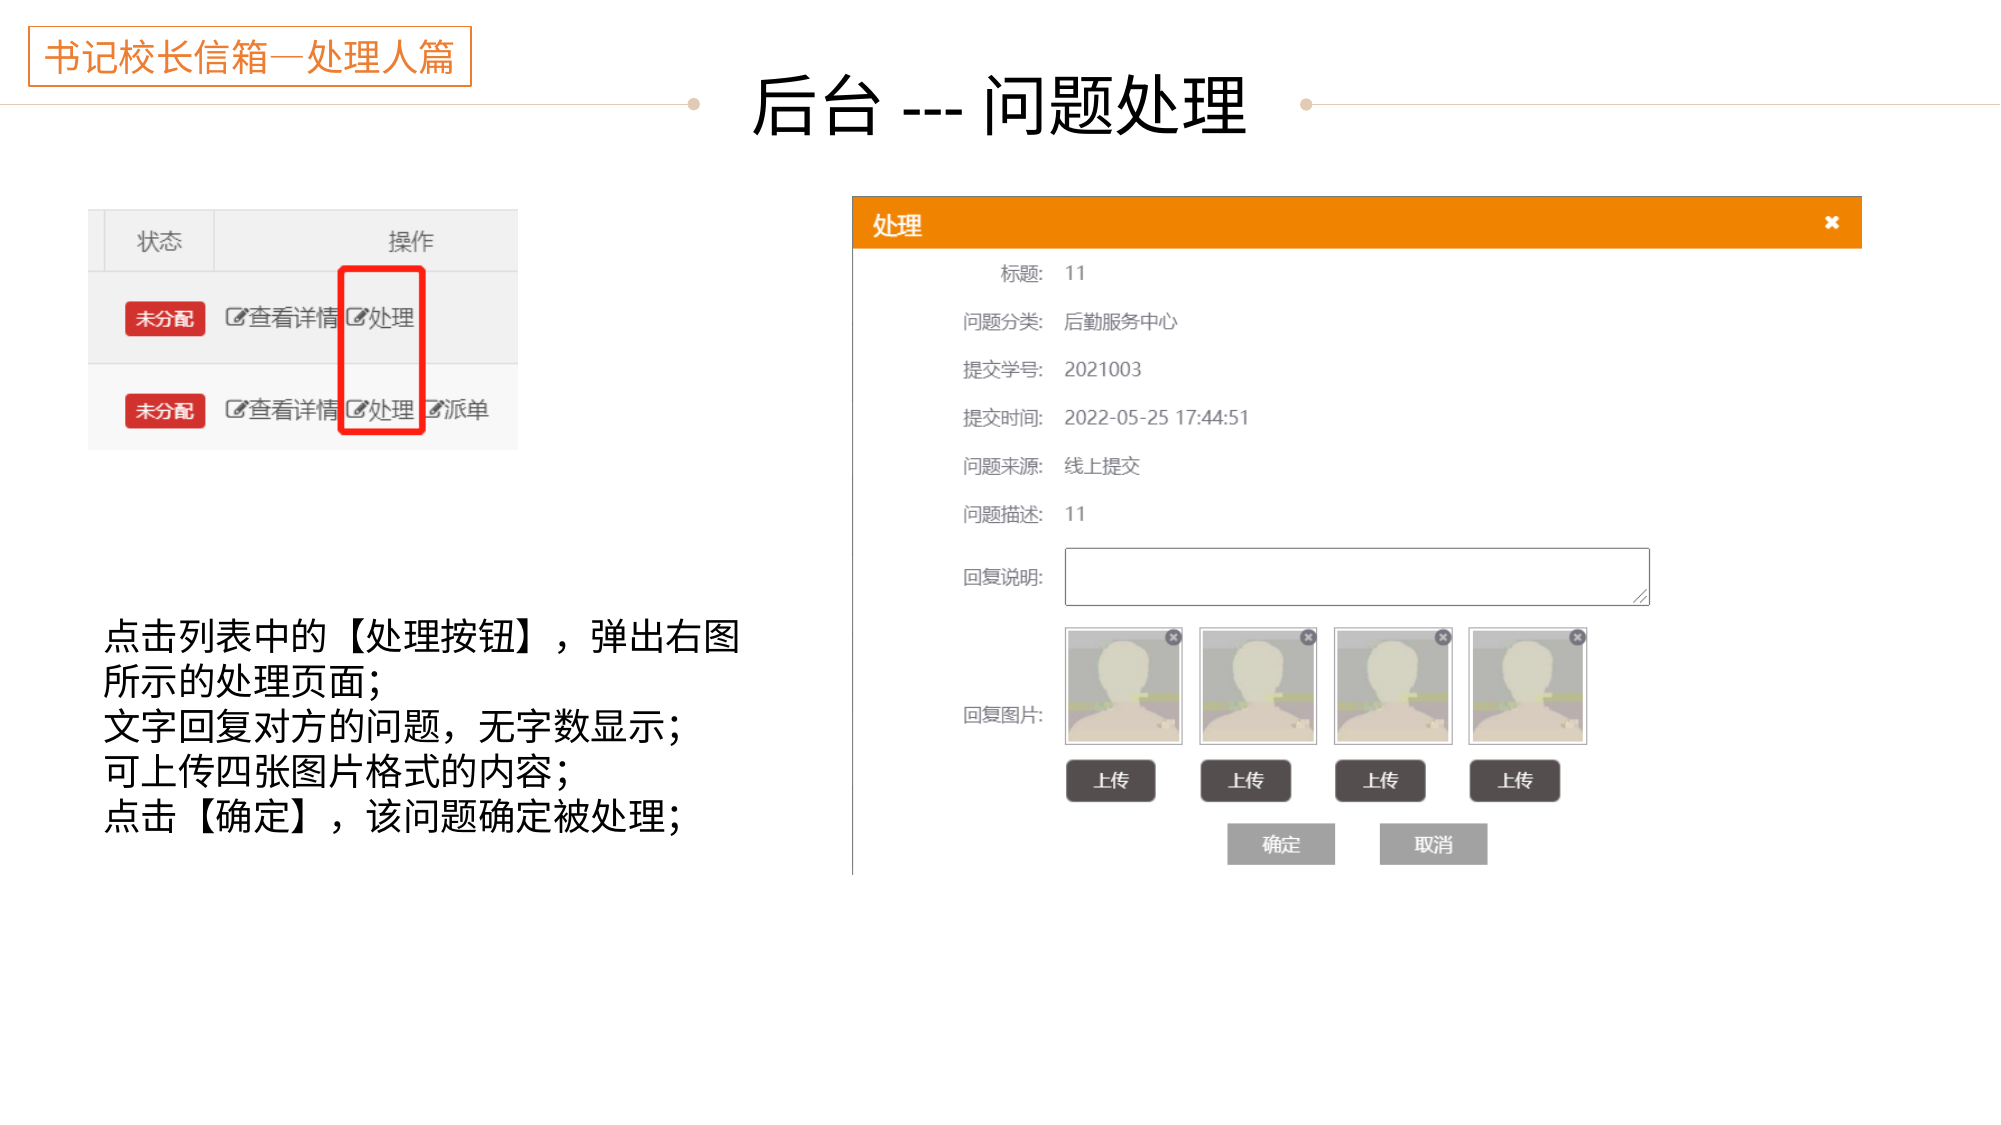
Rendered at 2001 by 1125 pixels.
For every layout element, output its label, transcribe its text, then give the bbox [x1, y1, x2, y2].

text_box 点击列表中的【处理按钮】，弹出右图所示的处理页面； 文字回复对方的问题，无字数显示； 可上传四张图片格式的内容； 点击【确定】，该问题确定被处理； [88, 605, 764, 846]
text_box 书记校长信箱—处理人篇 [28, 26, 472, 86]
picture [852, 196, 1862, 875]
text_box 后台---问题处理 [736, 56, 1264, 152]
picture [88, 196, 518, 450]
